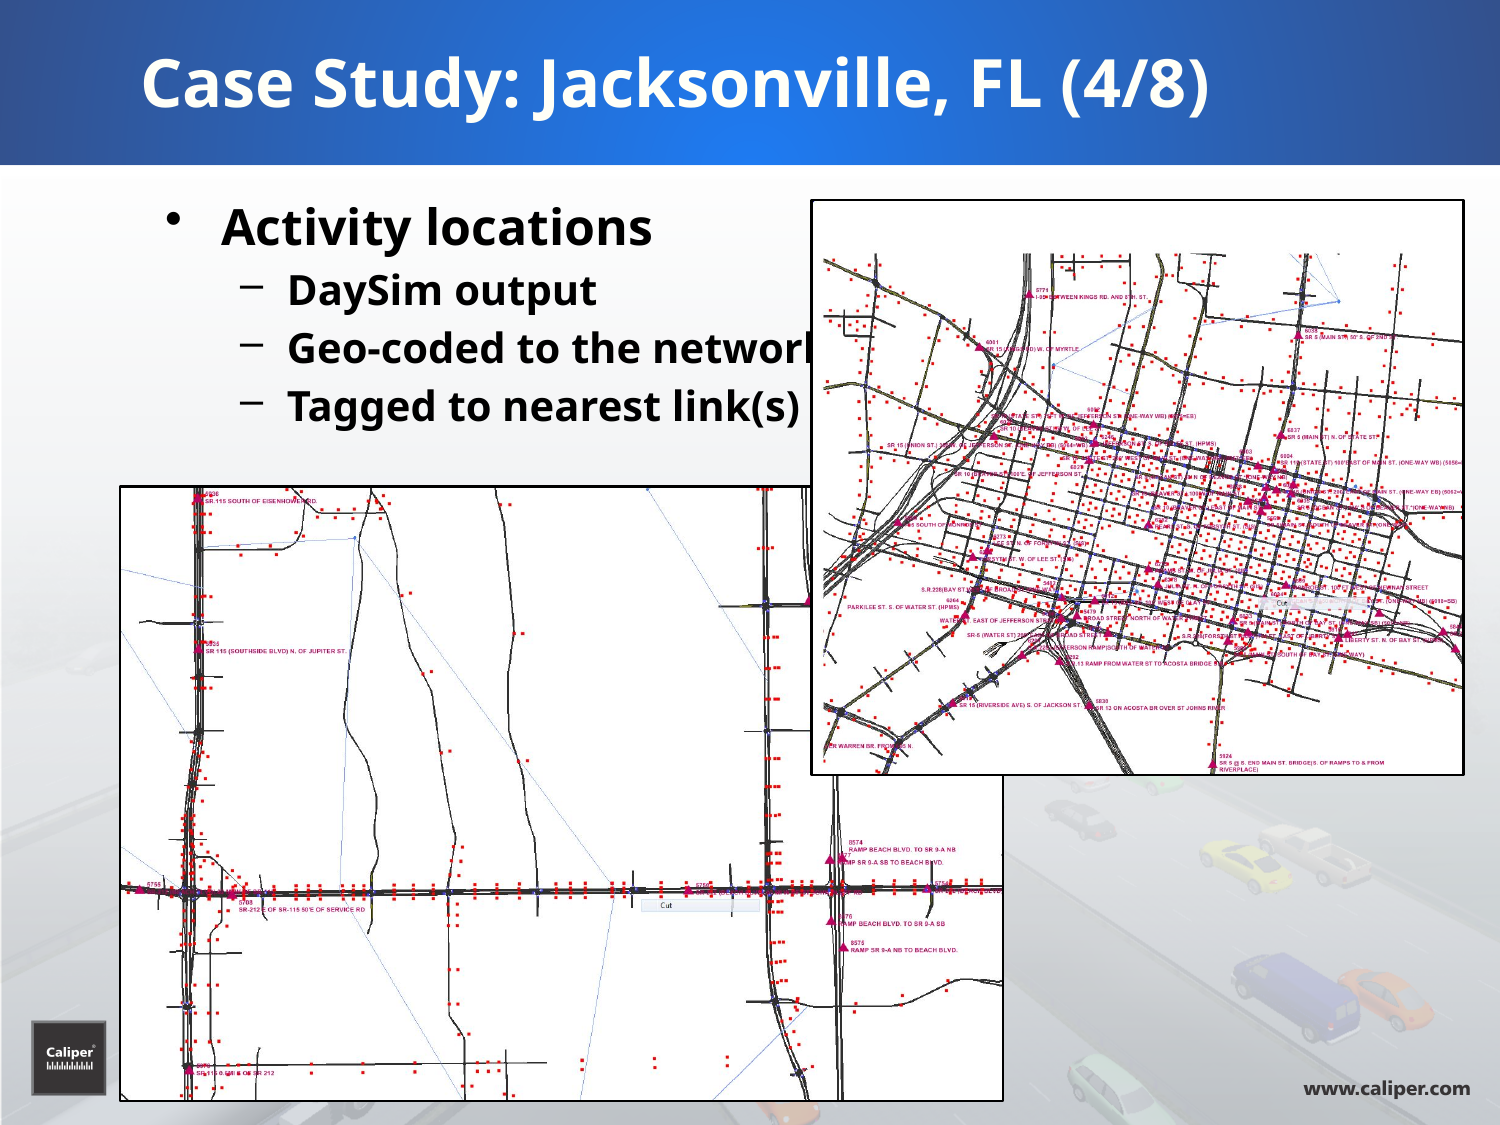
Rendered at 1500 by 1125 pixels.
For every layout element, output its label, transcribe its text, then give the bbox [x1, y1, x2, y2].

picture [0, 0, 1500, 1125]
title Case Study: Jacksonville, FL (4/8) [124, 0, 1426, 163]
list Activity locations DaySim output Geo-coded to the network Tagged to nearest link(s) [149, 187, 876, 451]
